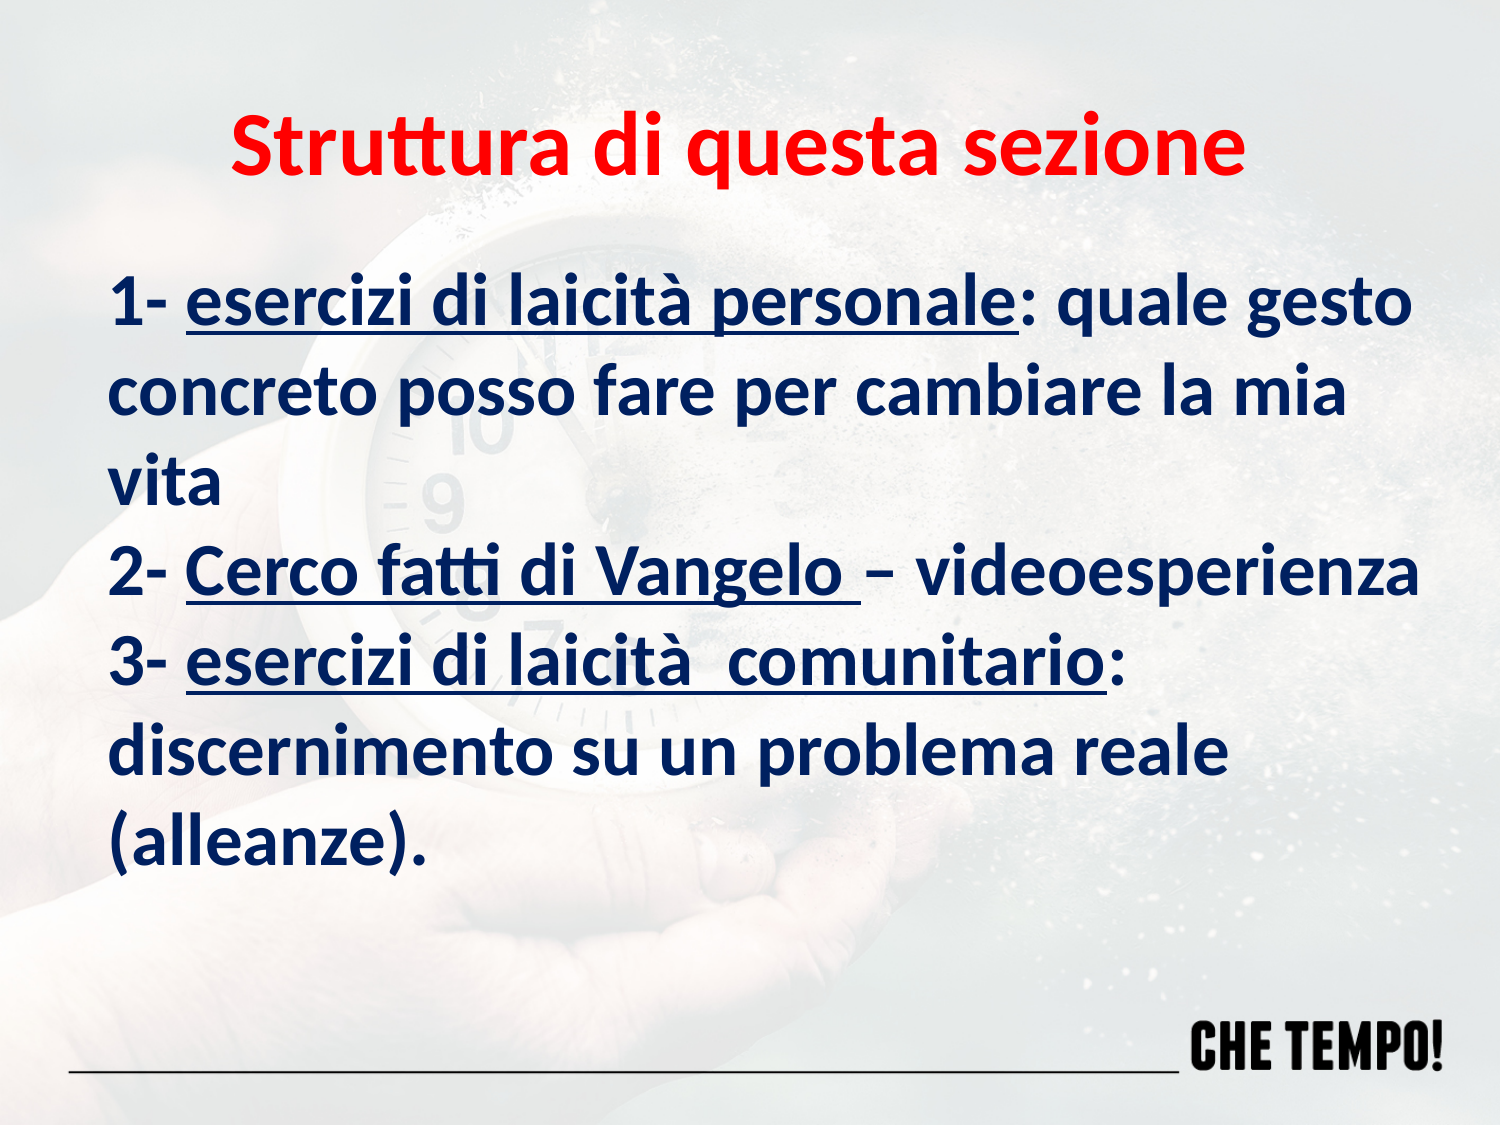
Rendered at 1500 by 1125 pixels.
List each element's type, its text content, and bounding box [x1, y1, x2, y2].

picture [0, 0, 1500, 1125]
title Struttura di questa sezione [74, 44, 1426, 234]
text_box 1- esercizi di laicità personale: quale gesto concreto posso fare per cambiare la mia vita 2- Cerco fatti di Vangelo – videoesperienza 3- esercizi di laicità comunitario: discernimento su un problema reale (alleanze). [100, 243, 1436, 889]
